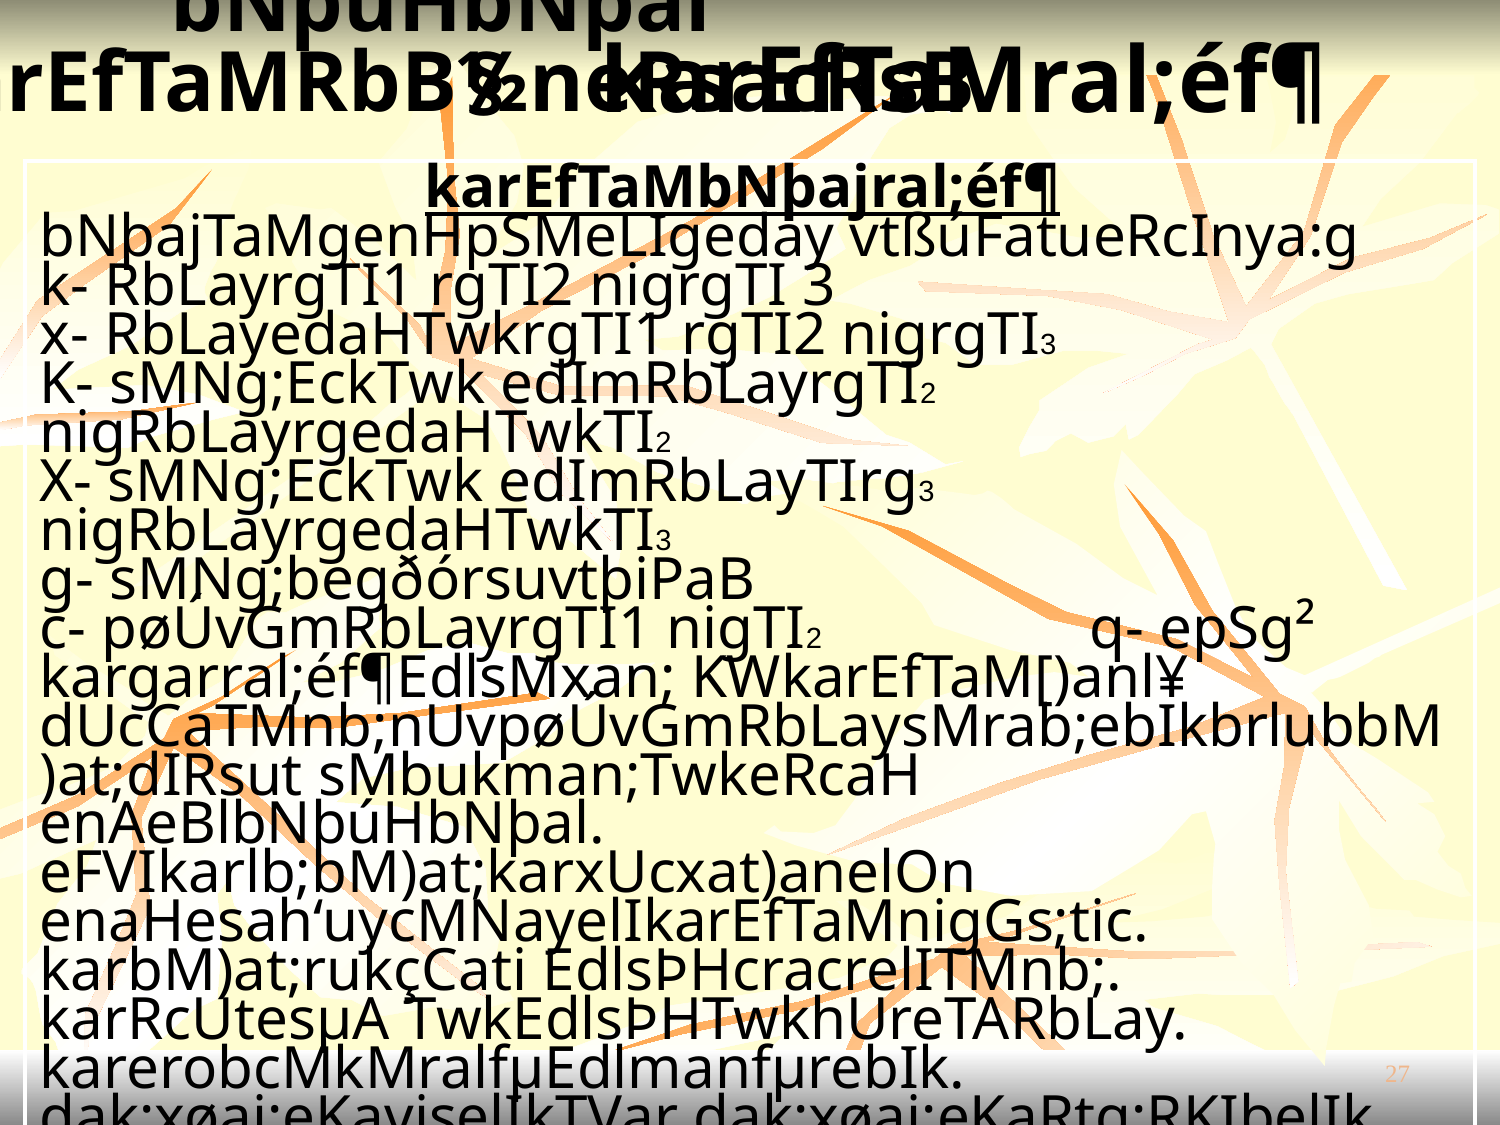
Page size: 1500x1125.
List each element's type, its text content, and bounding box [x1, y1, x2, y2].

text_box bNþúHbNþal karEfTaMRbB½neRsacRsB [0, 0, 991, 135]
text_box karEfTaMral;éf¶ [991, 51, 1344, 133]
text_box § [450, 24, 640, 140]
text_box karEfTaMbNþajral;éf¶ bNþajTaMgenHpSMeLIgeday vtßúFatueRcInya:g k- RbLayrgTI1 rgTI2 nigrgTI 3 x- RbLayedaHTwkrgTI1 rgTI2 nigrgTI3 K- sMNg;EckTwk edImRbLayrgTI2 nigRbLayrgedaHTwkTI2 X- sMNg;EckTwk edImRbLayTIrg3 nigRbLayrgedaHTwkTI3 g- sMNg;begðórsuvtþiPaB c- pøÚvGmRbLayrgTI1 nigTI2 q- epSg² kargarral;éf¶EdlsMxan; KWkarEfTaM[)anl¥ dUcCaTMnb;nUvpøÚvGmRbLaysMrab;ebIkbrlubbM)at;dIRsut sMbukman;TwkeRcaH enAeBlbNþúHbNþal. eFVIkarlb;bM)at;karxUcxat)anelOn enaHesah‘uycMNayelIkarEfTaMnigGs;tic. karbM)at;rukçCati EdlsÞHcracrelITMnb;. karRcUtesµA TwkEdlsÞHTwkhUreTARbLay. karerobcMkMralfµEdlmanfµrebIk. dak;xøaj;eKaviselIkTVar dak;xøaj;eKaRtg;RKIbelIk RtYtBinitüviscab;TVarTwk. dUrr:gxUc. b:HsøabCBa¢aMgsMNg;EdlTwkhUreRcaH. RtYtBinitüebtug. sMGateQIGENþt b¤fµkñúgsMNg;. l>>>. [24, 160, 1475, 1125]
